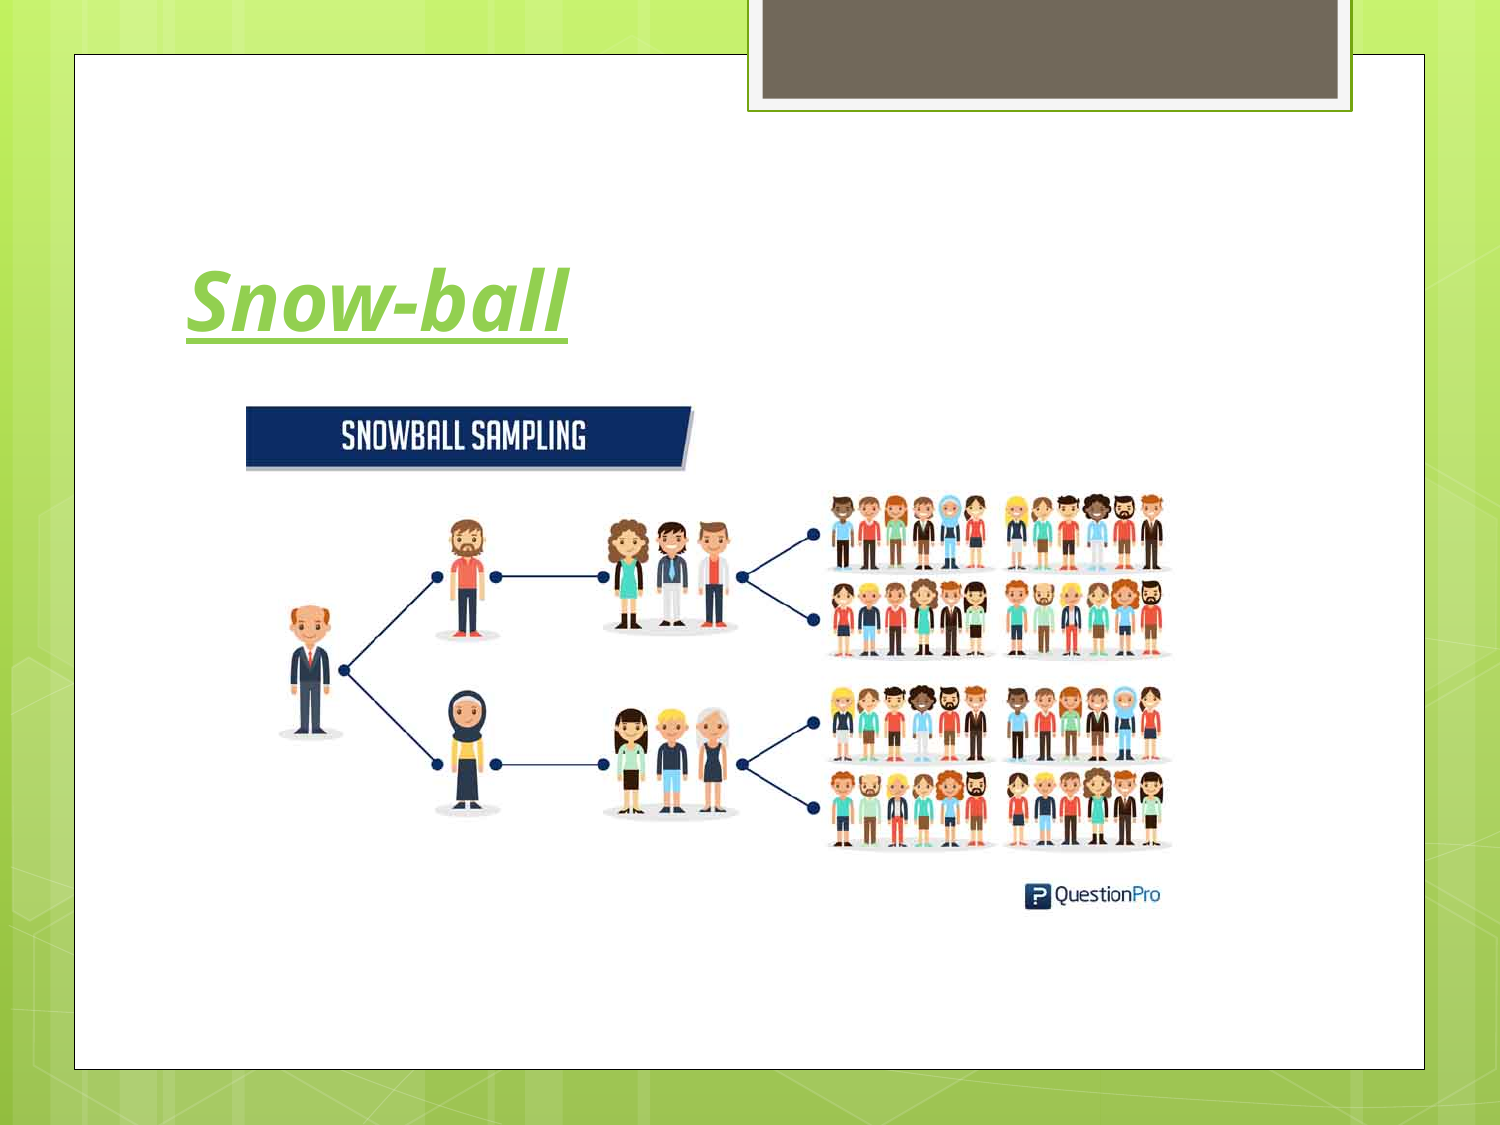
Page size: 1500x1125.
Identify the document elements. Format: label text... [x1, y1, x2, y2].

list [246, 380, 1208, 957]
title Snow-ball [171, 168, 1324, 357]
